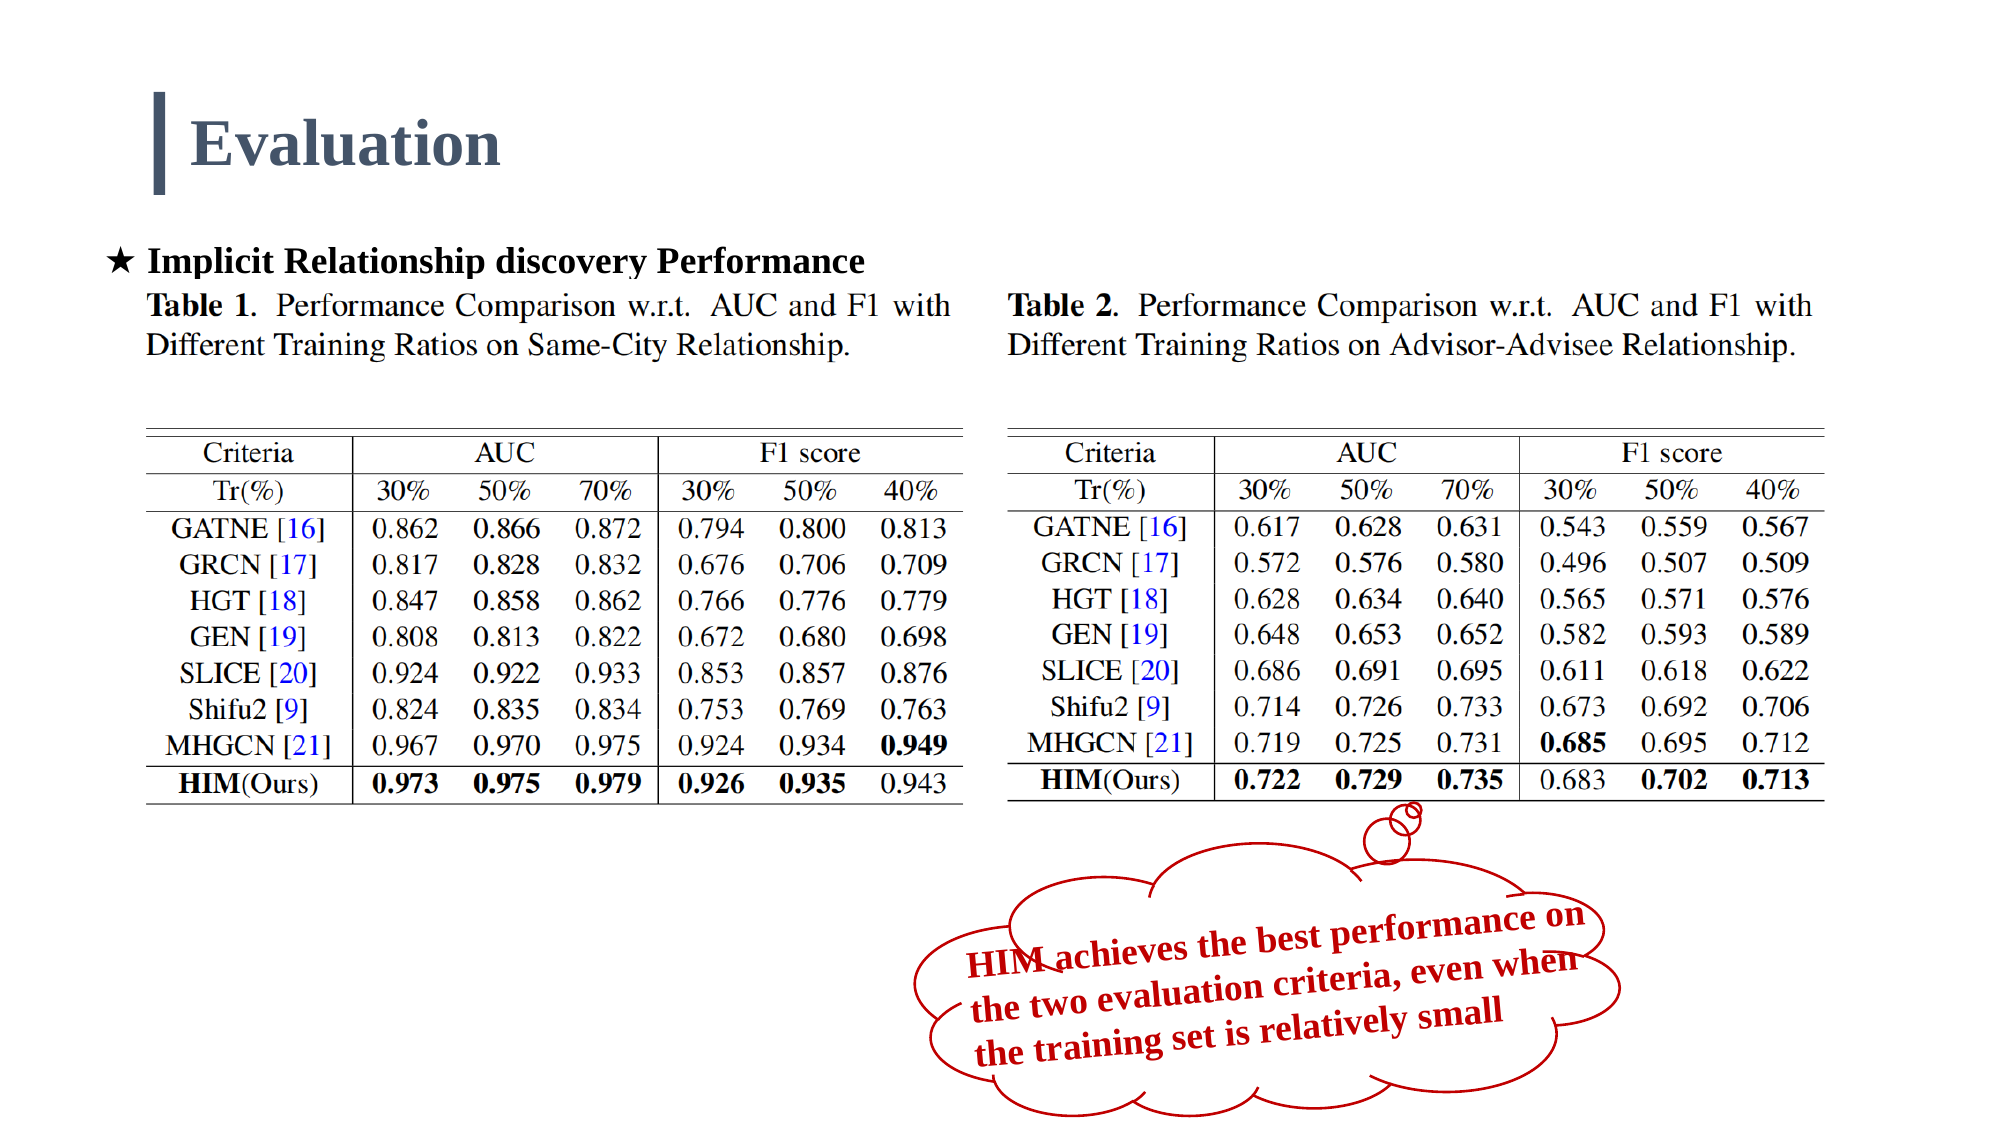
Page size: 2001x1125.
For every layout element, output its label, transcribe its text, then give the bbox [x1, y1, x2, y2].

text_box ★ Implicit Relationship discovery Performance [89, 186, 978, 359]
picture [110, 279, 1876, 819]
text_box Evaluation [176, 106, 915, 186]
text_box [153, 91, 166, 186]
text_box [914, 844, 1626, 1117]
